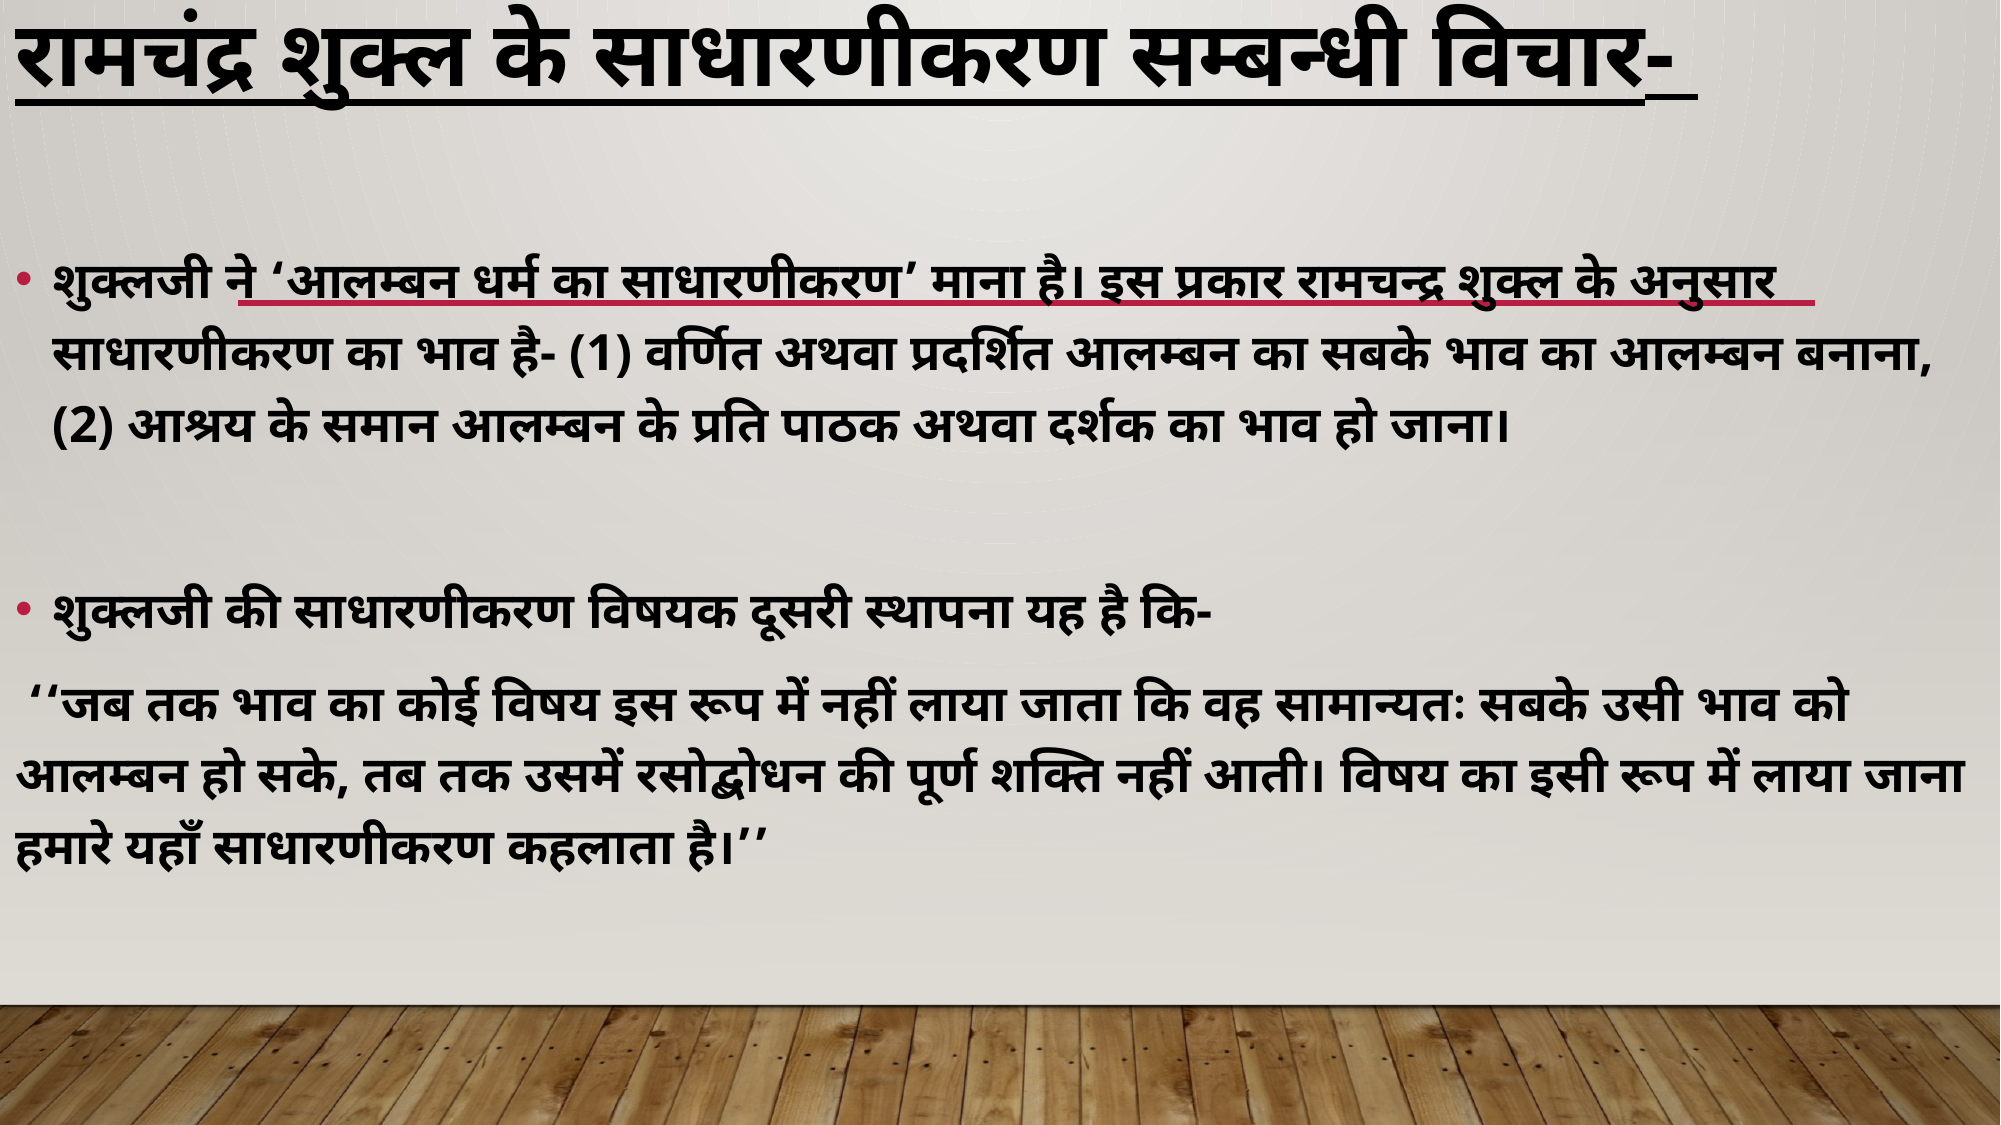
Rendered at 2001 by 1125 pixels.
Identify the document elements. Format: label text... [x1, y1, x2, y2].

list शुक्लजी ने ‘आलम्बन धर्म का साधारणीकरण’ माना है। इस प्रकार रामचन्द्र शुक्ल के अनुसार साधारणीकरण का भाव है- (1) वर्णित अथवा प्रदर्शित आलम्बन का सबके भाव का आलम्बन बनाना, (2) आश्रय के समान आलम्बन के प्रति पाठक अथवा दर्शक का भाव हो जाना। शुक्लजी की साधारणीकरण विषयक दूसरी स्थापना यह है कि- ‘‘जब तक भाव का कोई विषय इस रूप में नहीं लाया जाता कि वह सामान्यतः सबके उसी भाव को आलम्बन हो सके, तब तक उसमें रसोद्बोधन की पूर्ण शक्ति नहीं आती। विषय का इसी रूप में लाया जाना हमारे यहाँ साधारणीकरण कहलाता है।’’ [0, 158, 2000, 1125]
title रामचंद्र शुक्ल के साधारणीकरण सम्बन्धी विचार- [0, 0, 2000, 158]
